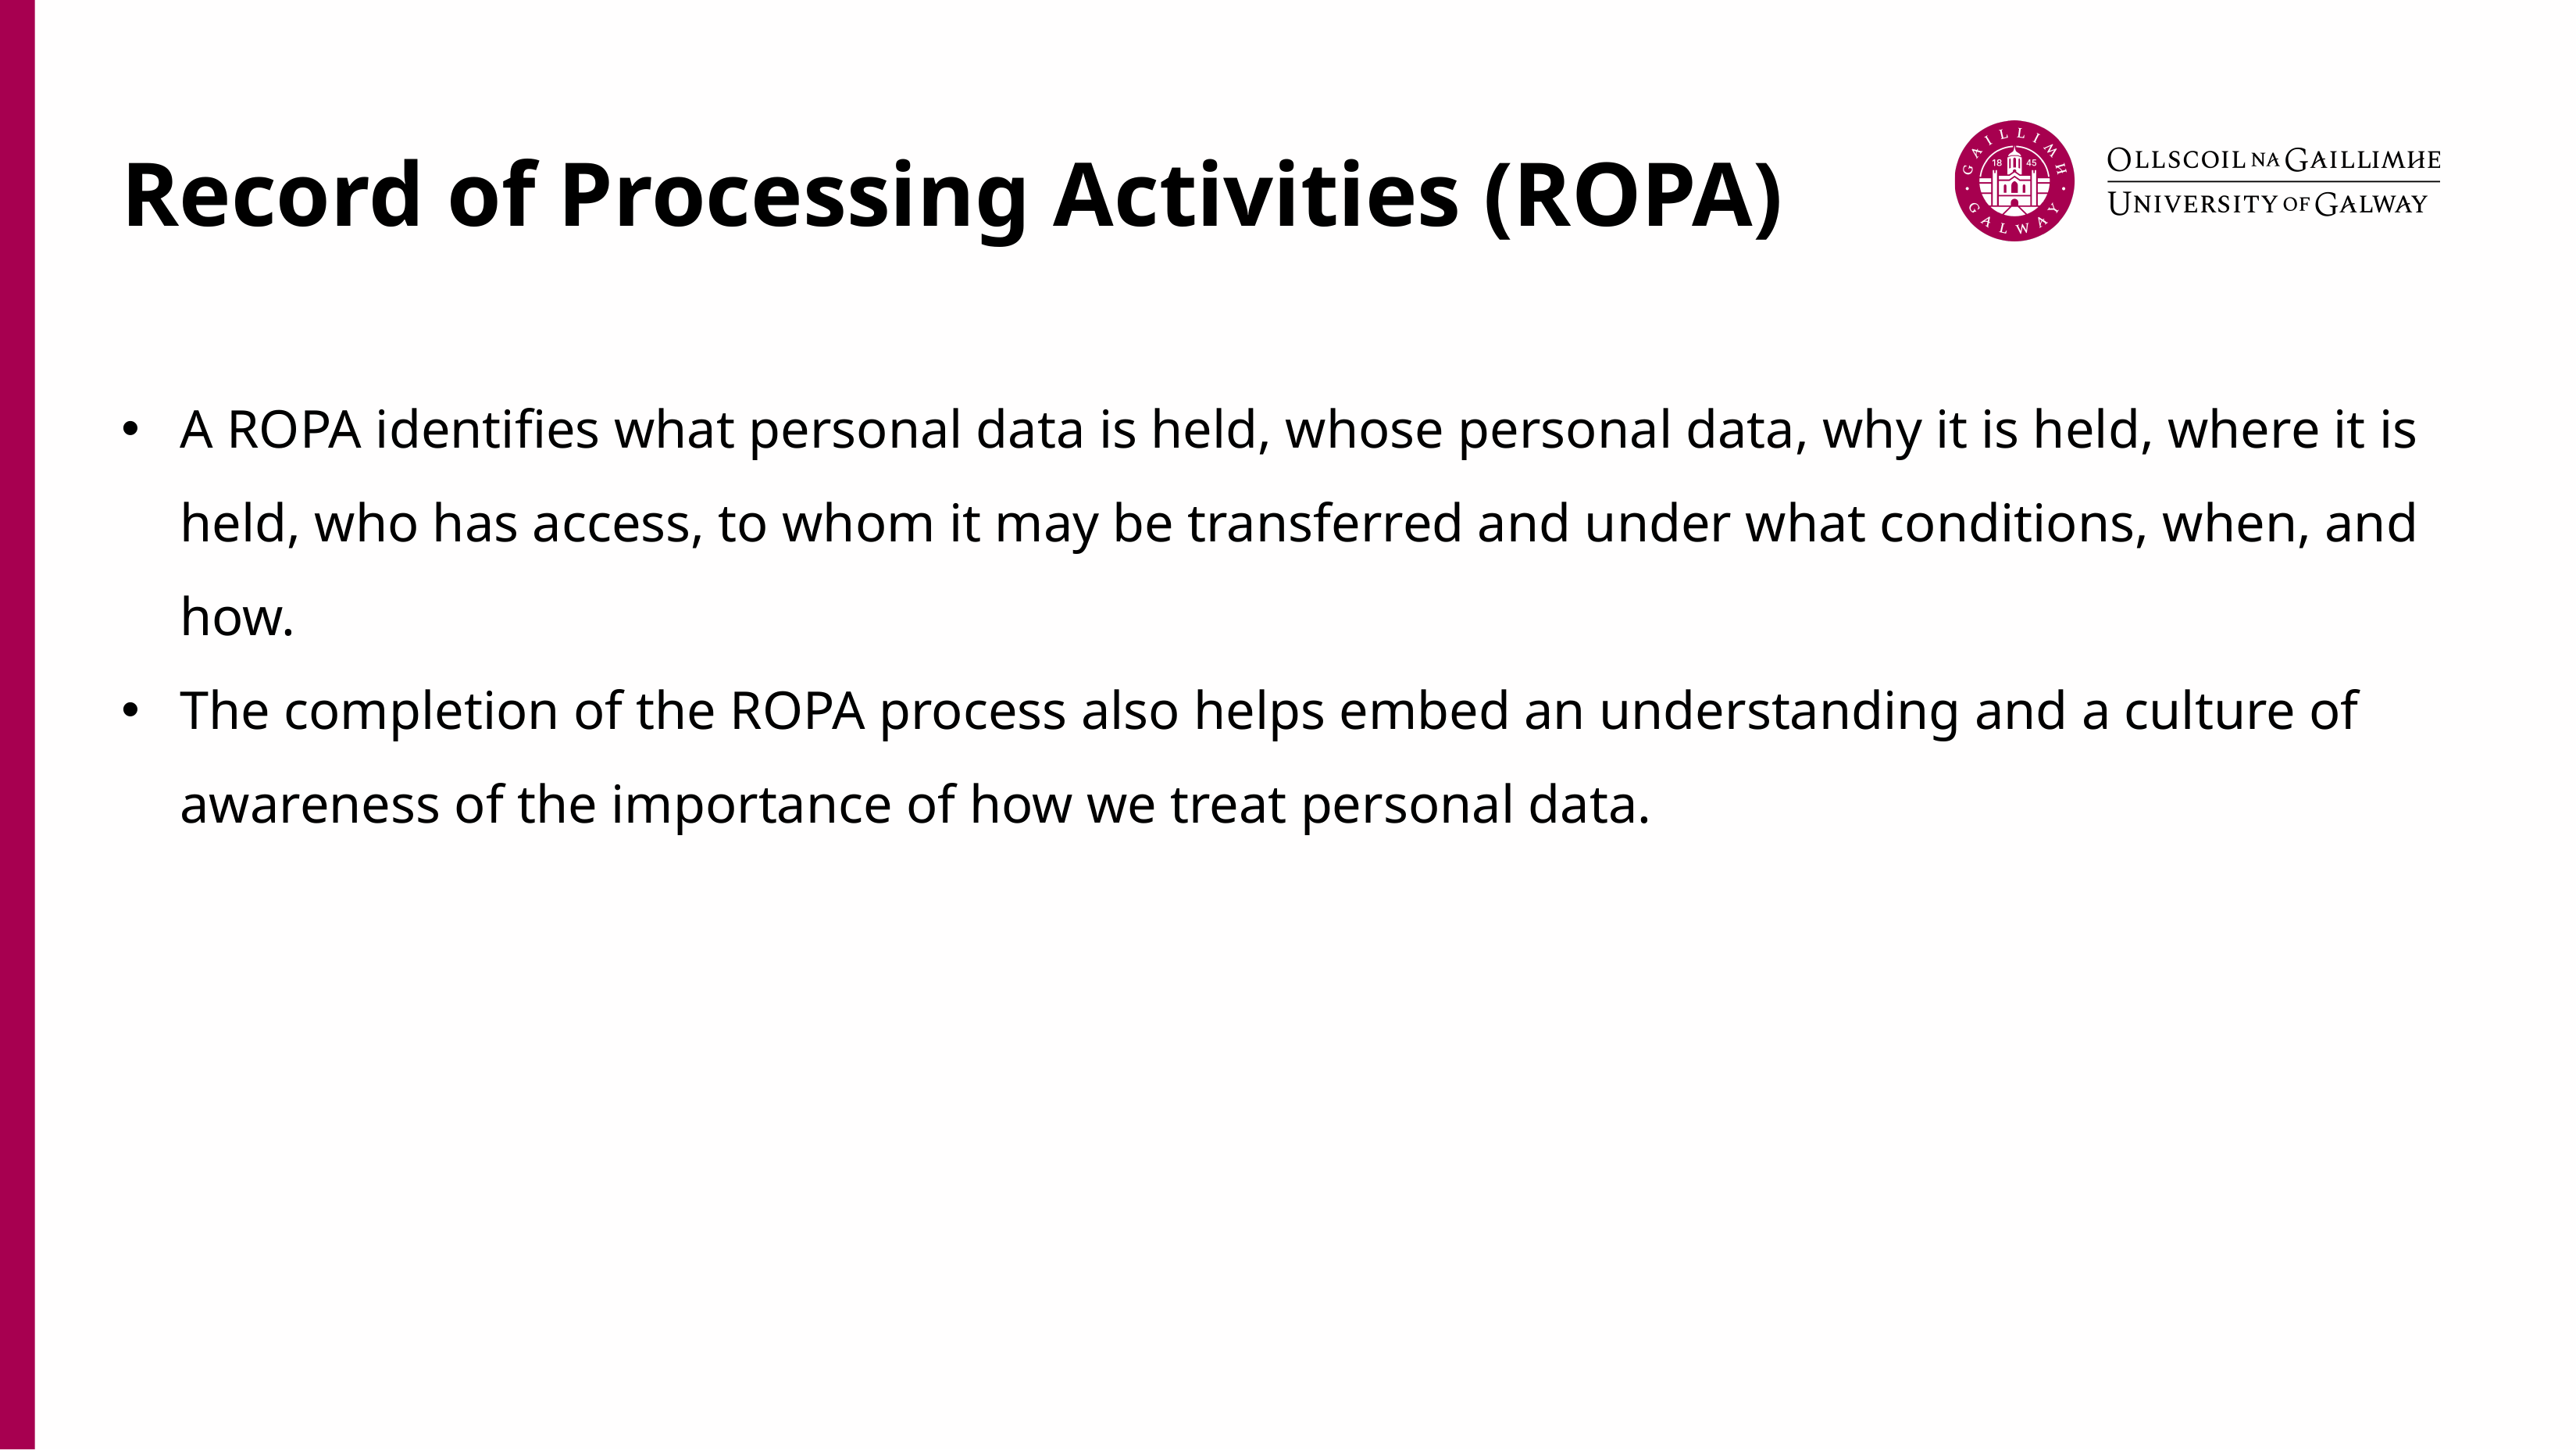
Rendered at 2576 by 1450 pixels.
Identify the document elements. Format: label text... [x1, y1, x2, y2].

list A ROPA identifies what personal data is held, whose personal data, why it is held, where it is held, who has access, to whom it may be transferred and under what conditions, when, and how. The completion of the ROPA process also helps embed an understanding and a culture of awareness of the importance of how we treat personal data. [109, 359, 2440, 1317]
title Record of Processing Activities (ROPA) [109, 132, 1875, 318]
